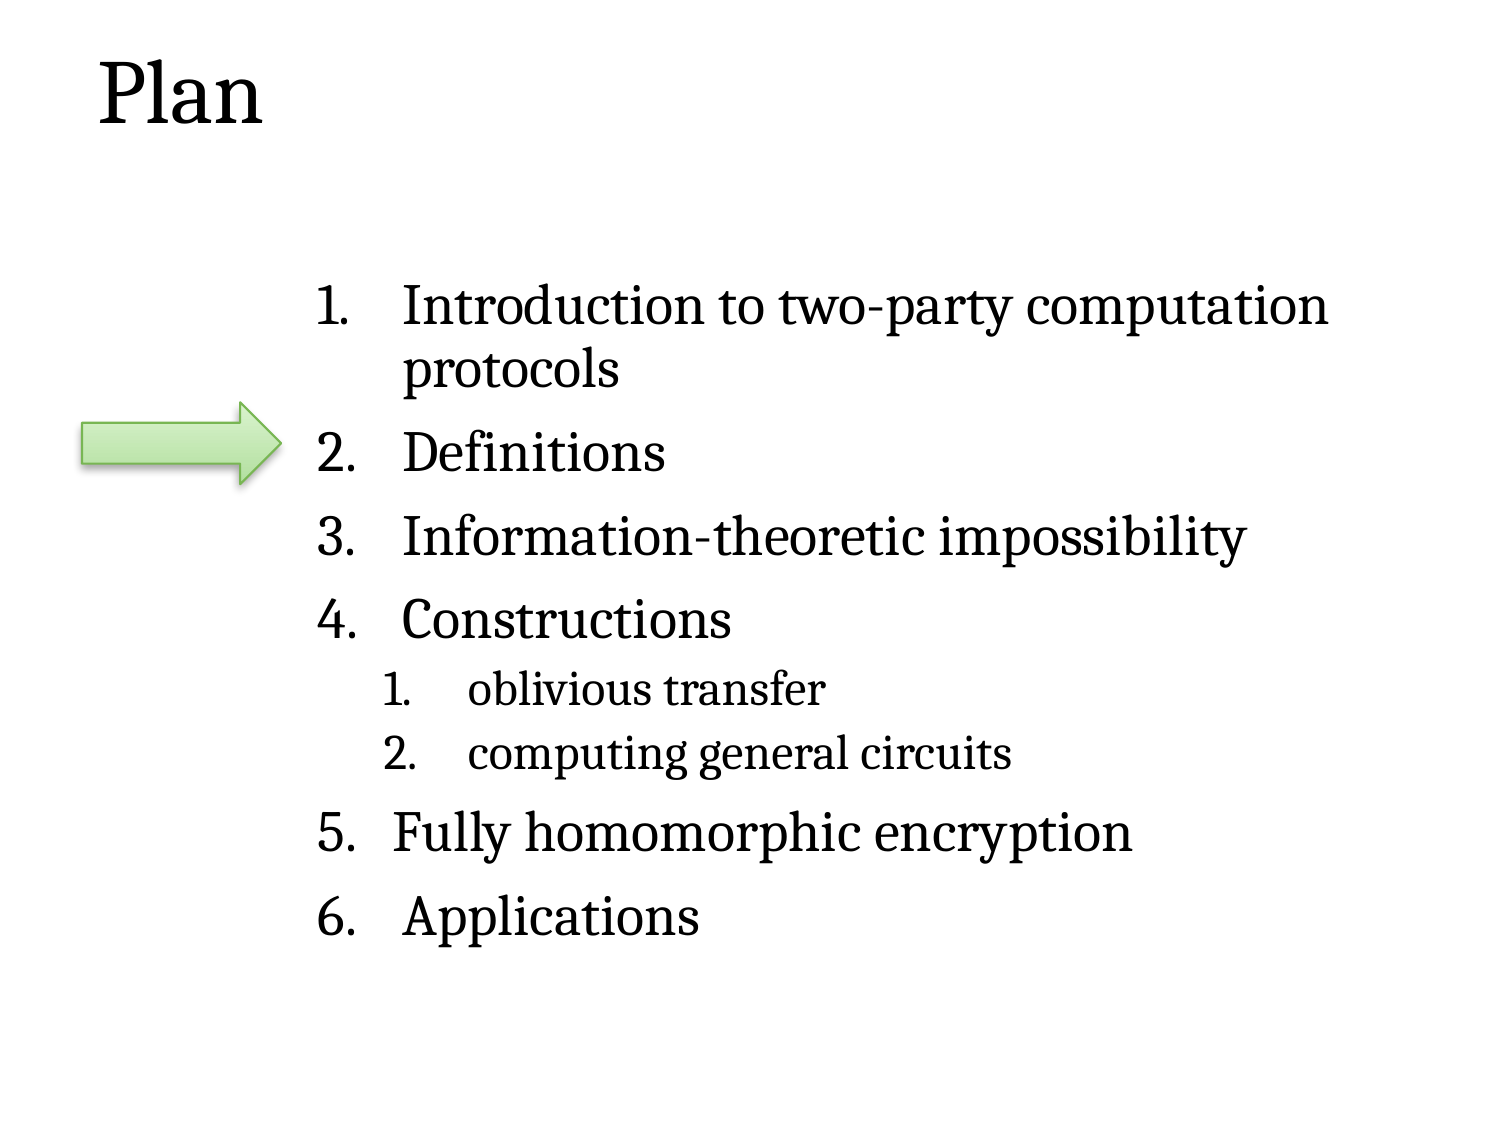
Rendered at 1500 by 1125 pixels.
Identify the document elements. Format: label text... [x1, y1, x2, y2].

text_box [80, 401, 282, 486]
title Plan [82, 0, 1432, 188]
list Introduction to two-party computation protocols Definitions Information-theoretic impossibility Constructions oblivious transfer computing general circuits Fully homomorphic encryption Applications [302, 267, 1440, 997]
